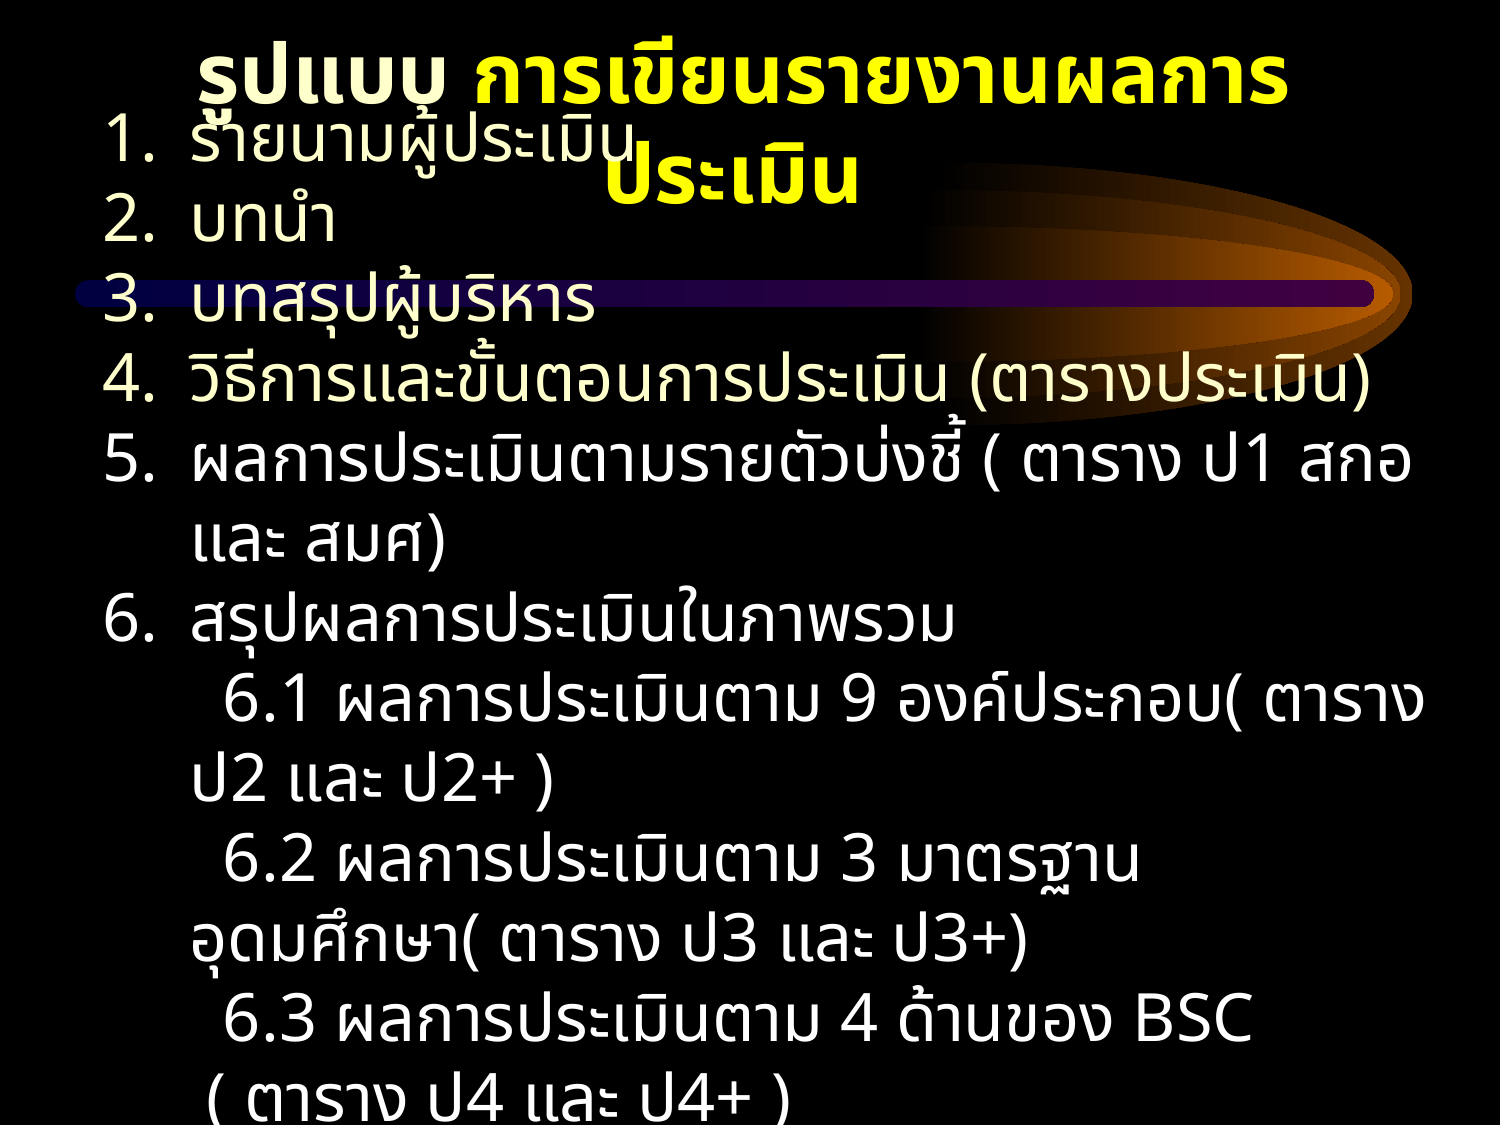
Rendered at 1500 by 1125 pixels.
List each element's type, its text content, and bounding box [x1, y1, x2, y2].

text_box รูปแบบ การเขียนรายงานผลการประเมิน [112, 12, 1375, 87]
text_box รายนามผู้ประเมิน บทนำ บทสรุปผู้บริหาร วิธีการและขั้นตอนการประเมิน (ตารางประเมิน) ผลการประเมินตามรายตัวบ่งชี้ ( ตาราง ป1 สกอ และ สมศ) สรุปผลการประเมินในภาพรวม 6.1 ผลการประเมินตาม 9 องค์ประกอบ( ตาราง ป2 และ ป2+ ) 6.2 ผลการประเมินตาม 3 มาตรฐานอุดมศึกษา( ตาราง ป3 และ ป3+) 6.3 ผลการประเมินตาม 4 ด้านของ BSC ( ตาราง ป4 และ ป4+ ) 6.4 ผลการประเมินตามมาตรฐานของสถาบัน ( ตาราง ป5 และ ป5+ ) 6.5 จุดแข็ง+แนวทางเสริม, จุดที่ต้องปรับปรุง+ข้อเสนอแนะ (เฉพาะ 9 อปก) + ข้อเสนอแนะในการเขียน SAR 7. ภาคผนวก [87, 87, 1450, 1125]
